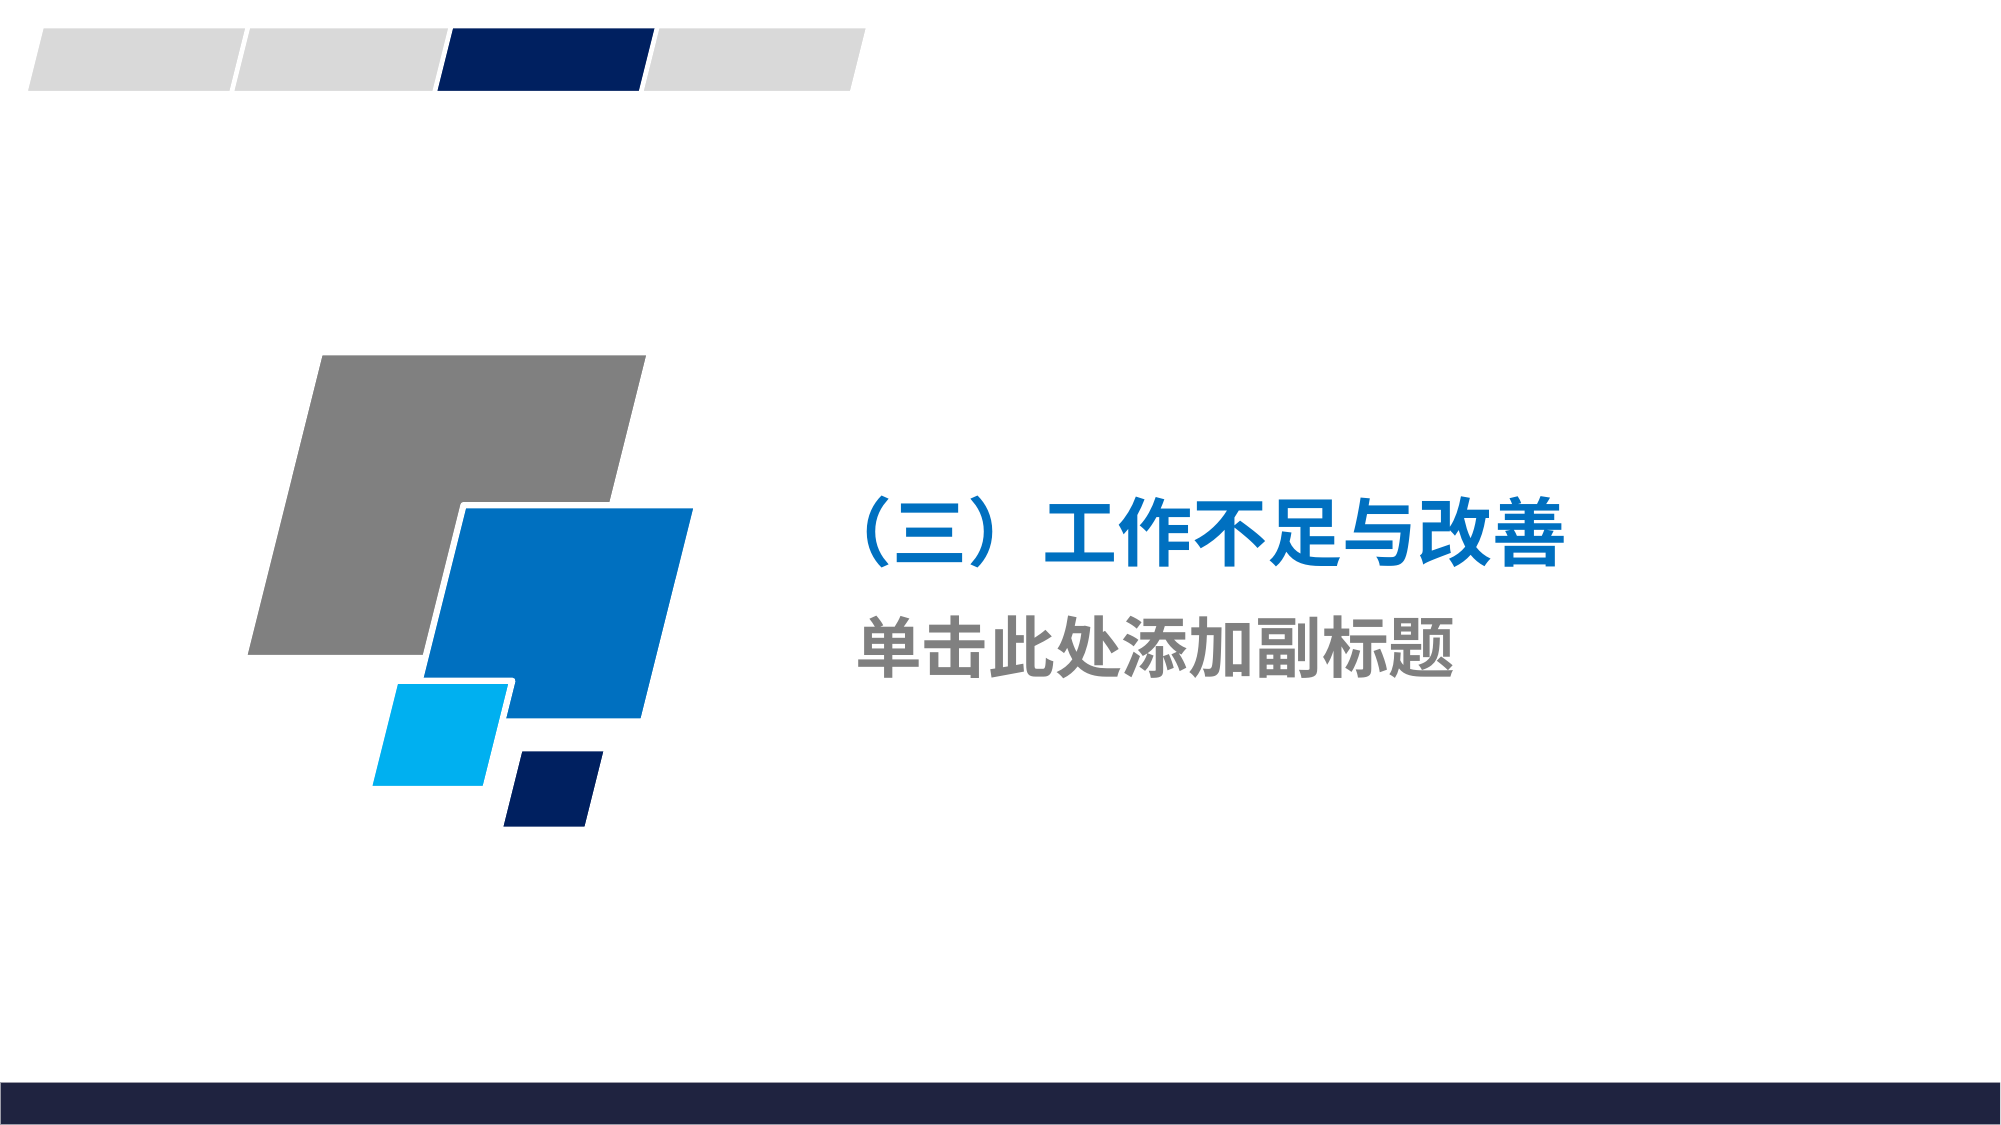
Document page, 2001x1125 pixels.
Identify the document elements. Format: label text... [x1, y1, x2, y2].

text_box 单击此处添加副标题 [843, 600, 1740, 692]
text_box （三）工作不足与改善 [805, 479, 1655, 581]
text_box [25, 26, 869, 94]
text_box [499, 748, 608, 830]
text_box [368, 680, 513, 789]
text_box [419, 505, 698, 722]
text_box [243, 352, 651, 658]
